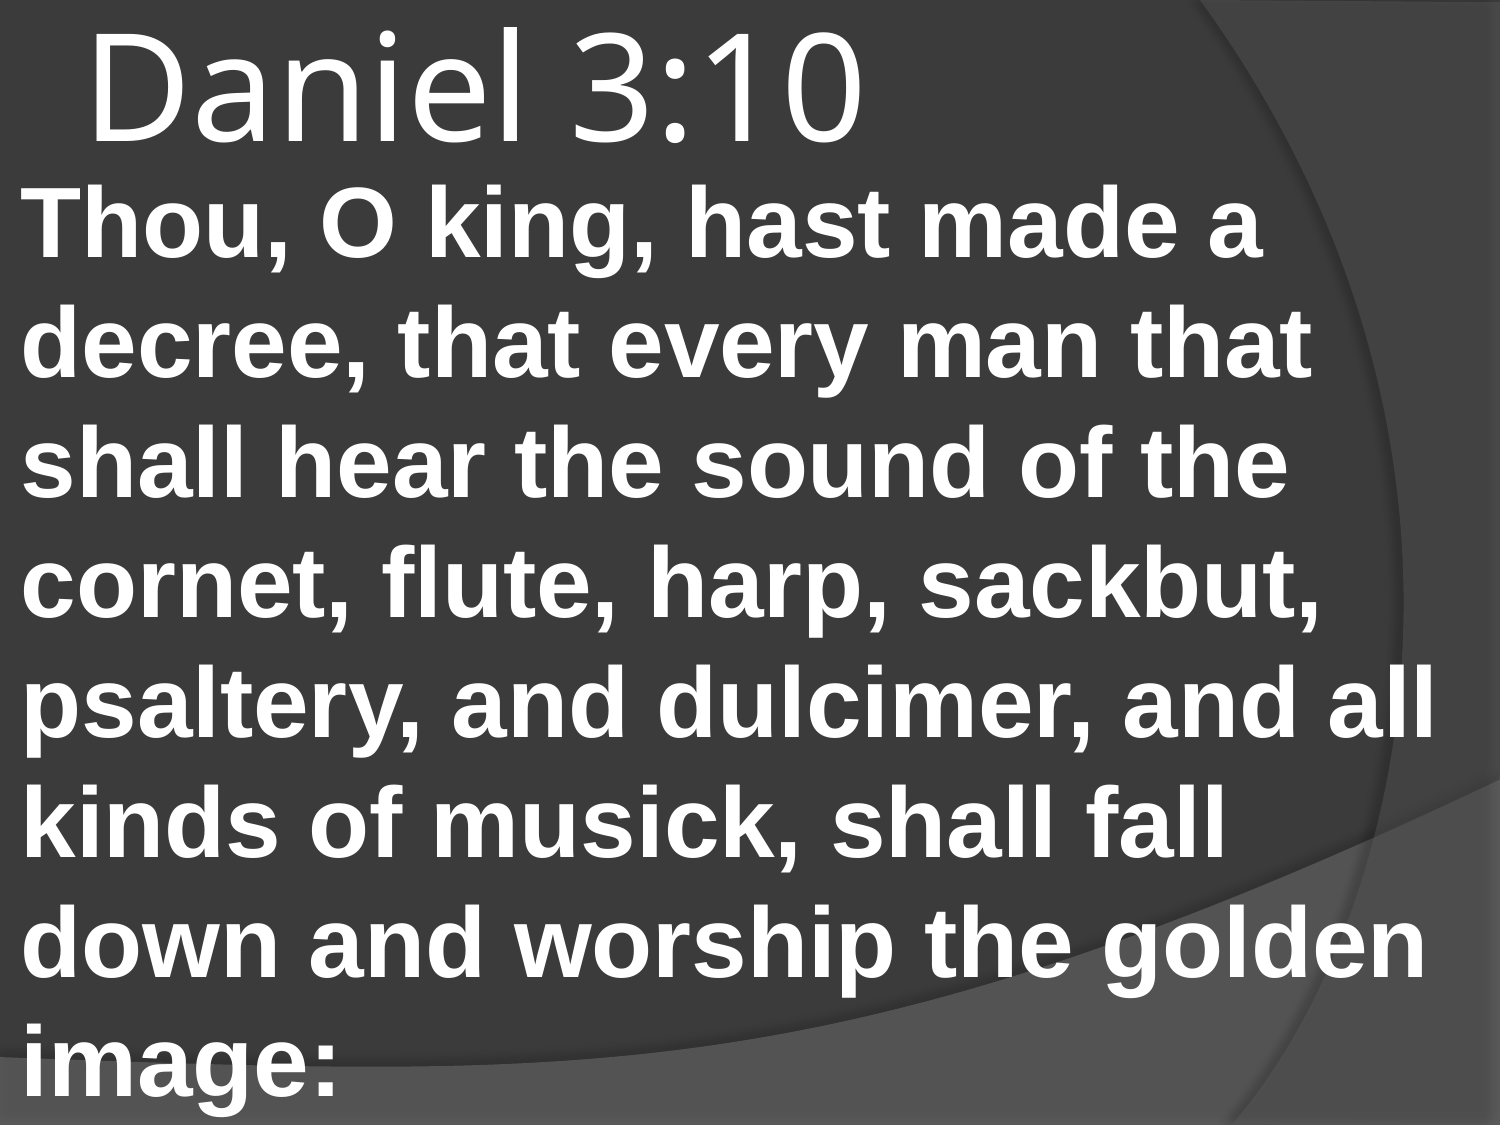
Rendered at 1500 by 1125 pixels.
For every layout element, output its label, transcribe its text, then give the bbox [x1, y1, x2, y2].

list Thou, O king, hast made a decree, that every man that shall hear the sound of the cornet, flute, harp, sackbut, psaltery, and dulcimer, and all kinds of musick, shall fall down and worship the golden image: [0, 149, 1488, 1100]
title Daniel 3:10 [75, 0, 1300, 149]
